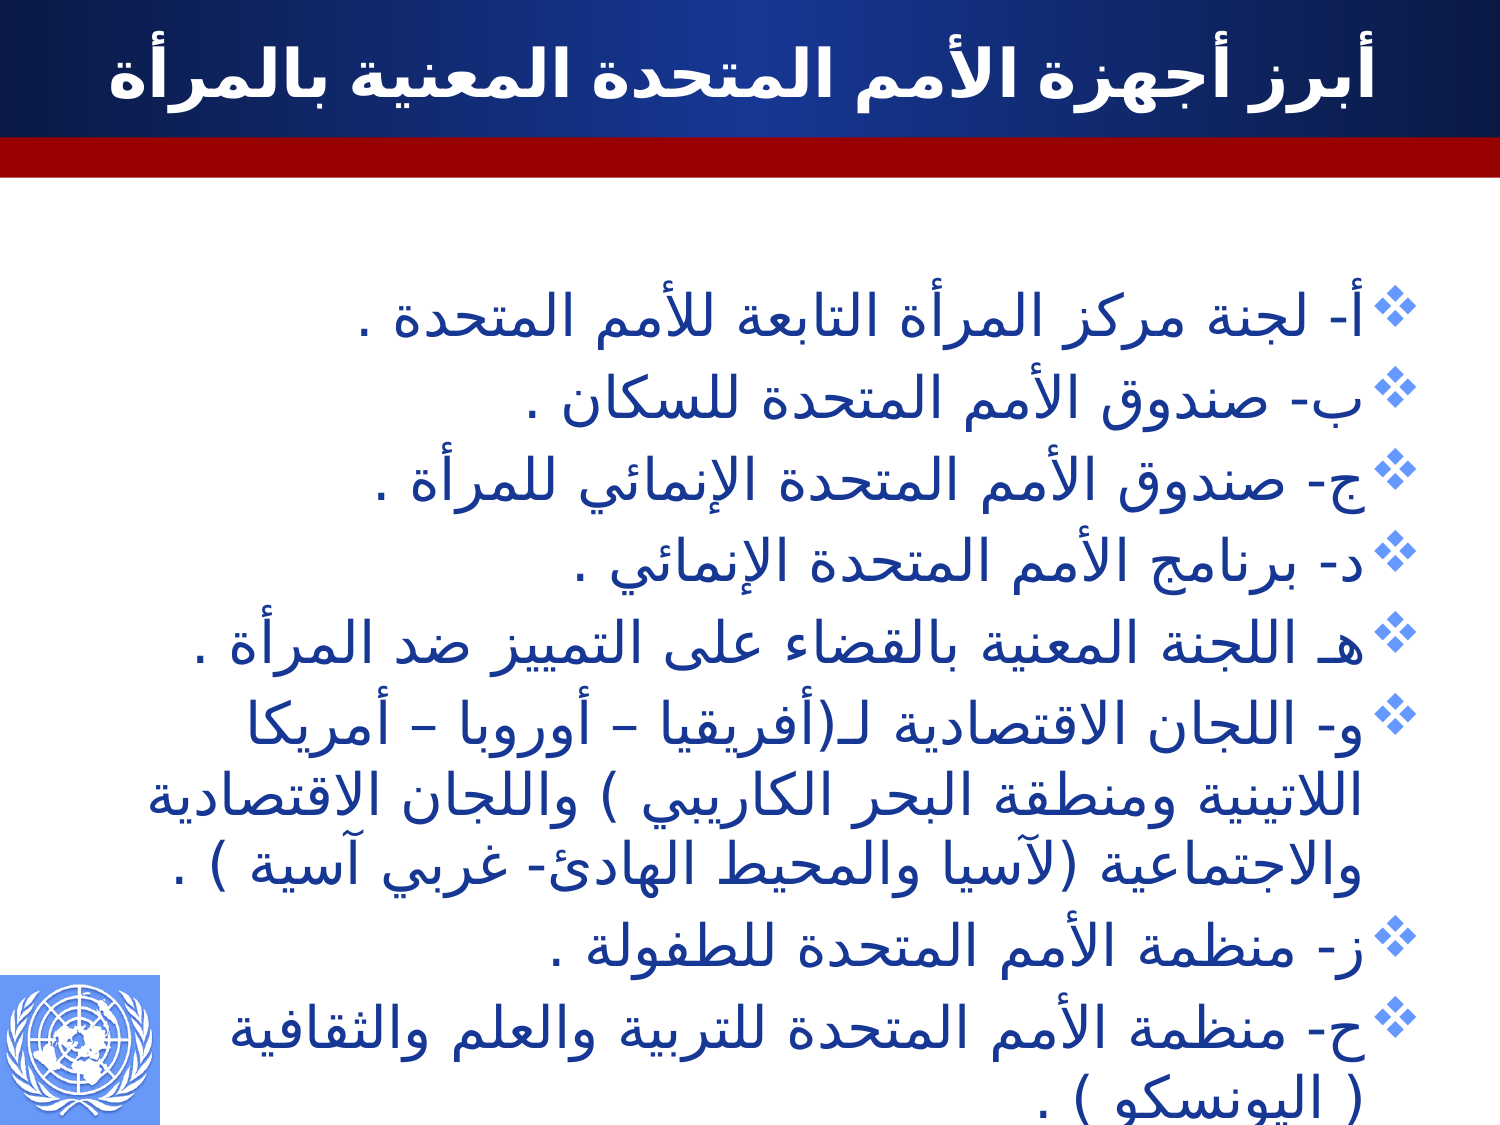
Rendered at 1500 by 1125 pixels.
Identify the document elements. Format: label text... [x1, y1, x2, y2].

picture [0, 975, 160, 1125]
title أبرز أجهزة الأمم المتحدة المعنية بالمرأة [49, 24, 1438, 118]
list أ- لجنة مركز المرأة التابعة للأمم المتحدة . ب- صندوق الأمم المتحدة للسكان . ج- صندوق الأمم المتحدة الإنمائي للمرأة . د- برنامج الأمم المتحدة الإنمائي . هـ اللجنة المعنية بالقضاء على التمييز ضد المرأة . و- اللجان الاقتصادية لـ(أفريقيا – أوروبا – أمريكا اللاتينية ومنطقة البحر الكاريبي ) واللجان الاقتصادية والاجتماعية (لآسيا والمحيط الهادئ- غربي آسية ) . ز- منظمة الأمم المتحدة للطفولة . ح- منظمة الأمم المتحدة للتربية والعلم والثقافية ( اليونسكو ) . [74, 188, 1438, 1100]
